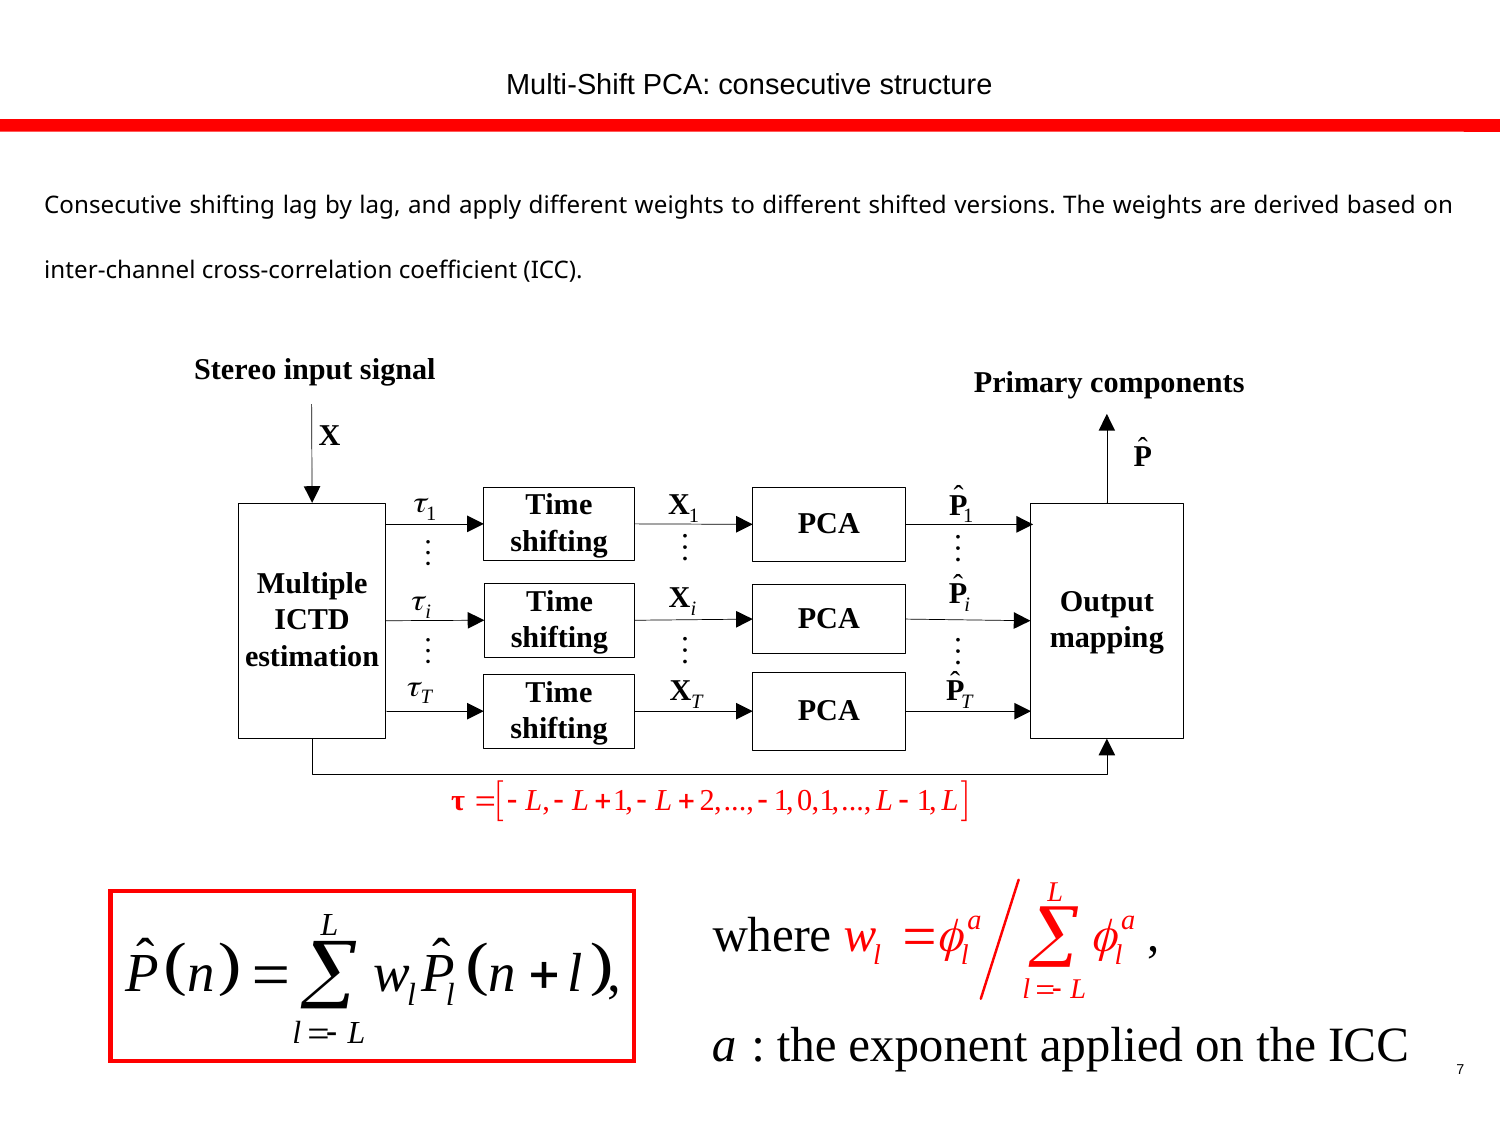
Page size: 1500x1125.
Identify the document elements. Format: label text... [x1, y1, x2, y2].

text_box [112, 892, 632, 1059]
slide_number 7 [1166, 1023, 1480, 1099]
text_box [170, 344, 1259, 835]
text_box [702, 869, 1419, 1083]
text_box Consecutive shifting lag by lag, and apply different weights to different shifted versions. The weights are derived based on inter-channel cross-correlation coefficient (ICC). [29, 146, 1471, 291]
text_box Multi-Shift PCA: consecutive structure [112, 7, 1388, 125]
